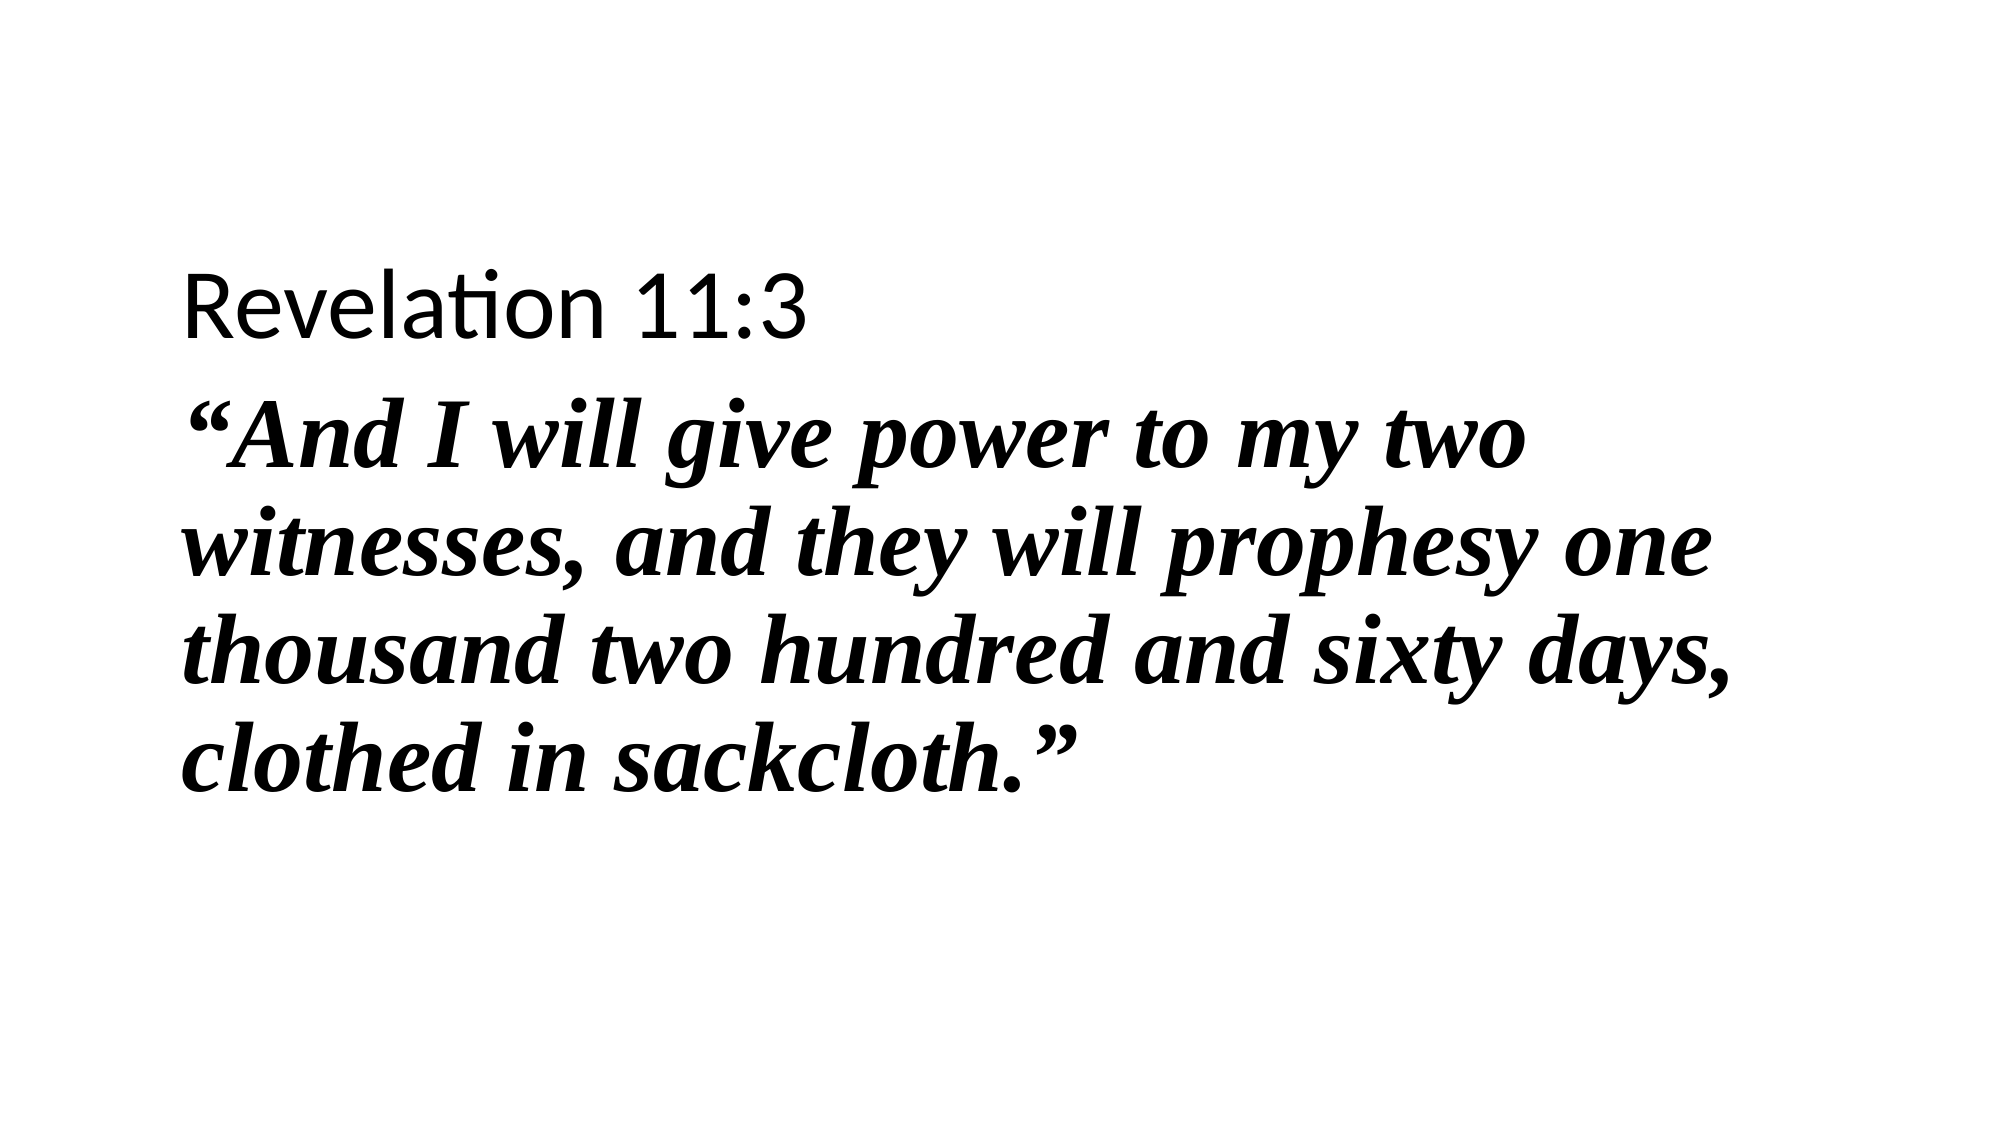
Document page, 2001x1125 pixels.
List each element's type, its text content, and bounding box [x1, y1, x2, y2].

list Revelation 11:3 “And I will give power to my two witnesses, and they will prophesy one thousand two hundred and sixty days, clothed in sackcloth.” [166, 104, 1834, 1021]
